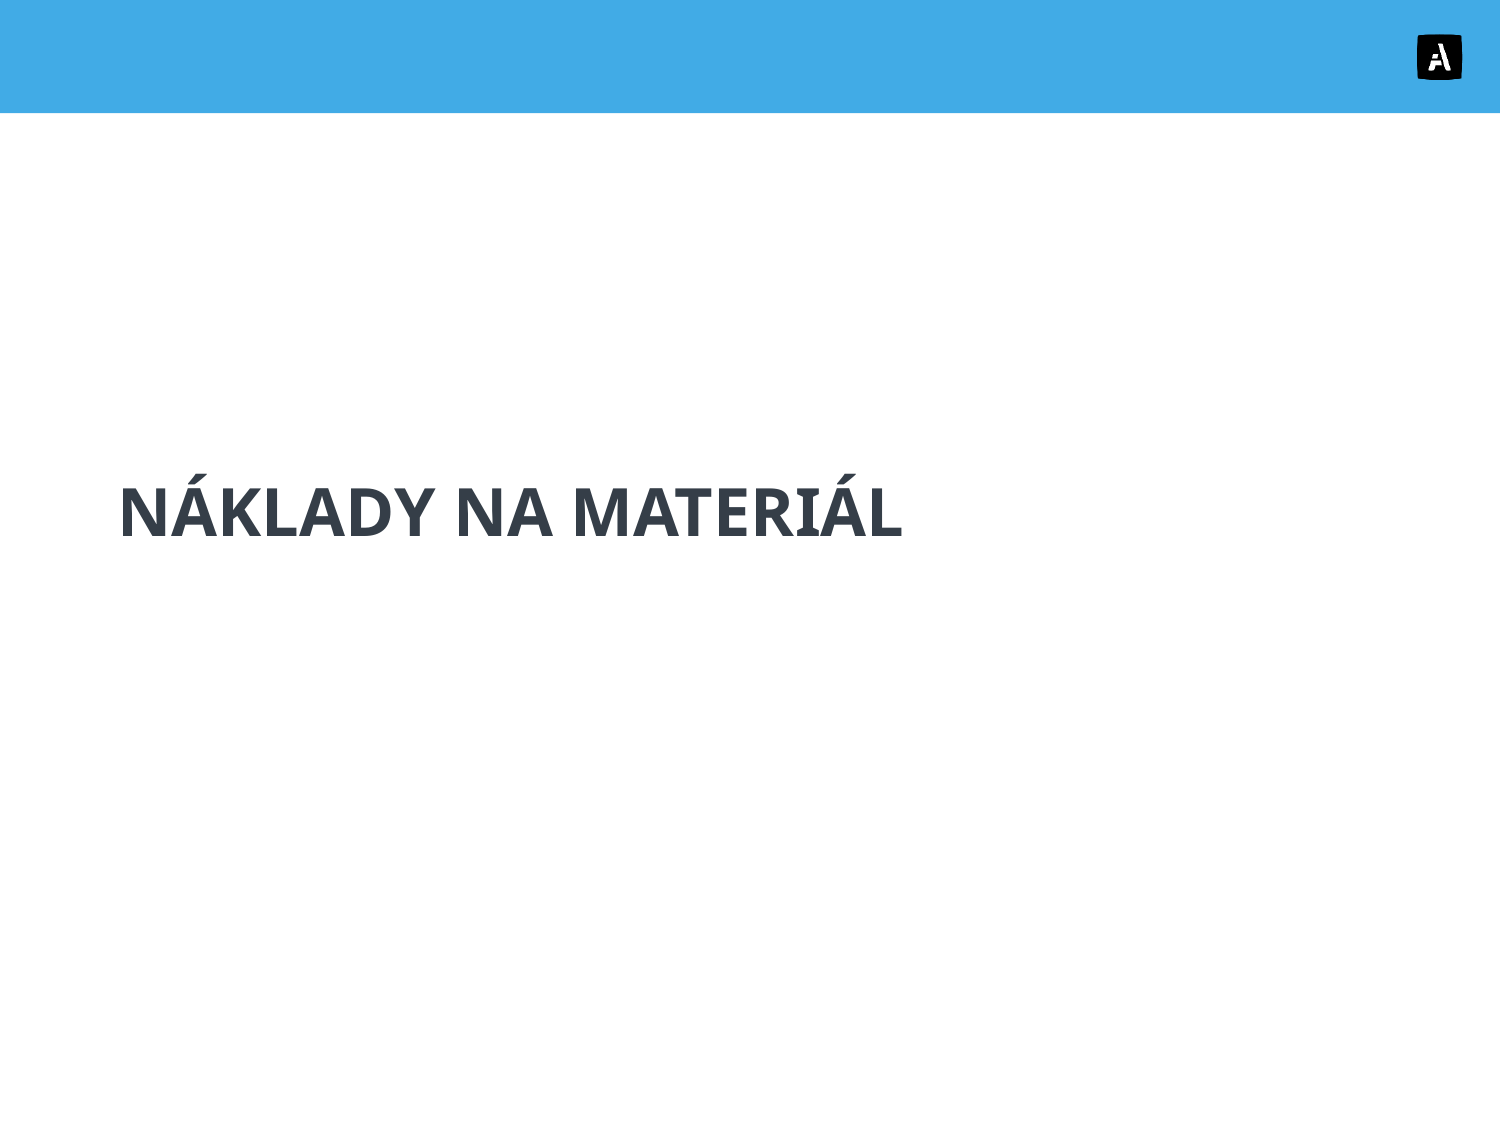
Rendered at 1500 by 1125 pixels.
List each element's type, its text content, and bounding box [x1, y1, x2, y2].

picture [1396, 13, 1483, 100]
title NÁKLADY NA MATERIÁL [102, 280, 1397, 749]
